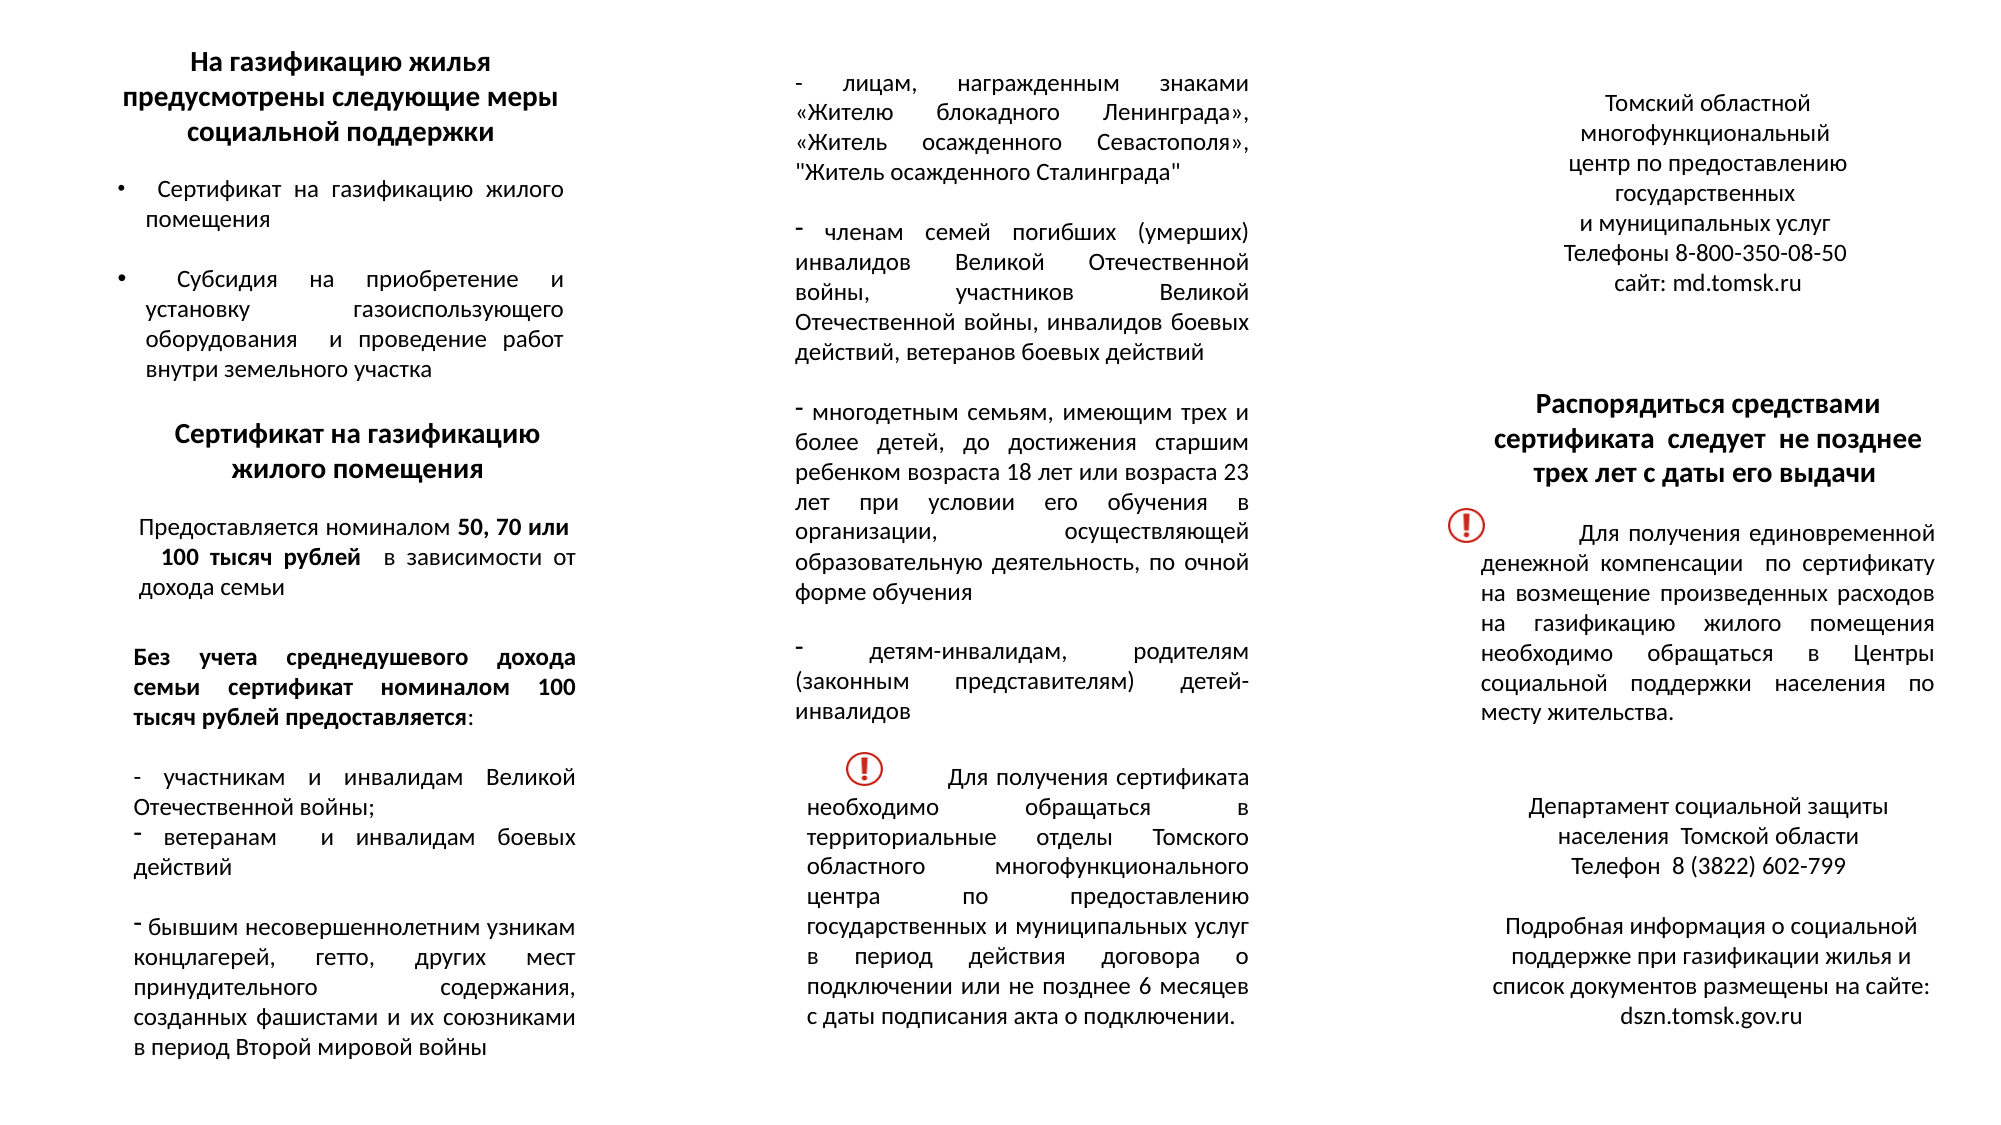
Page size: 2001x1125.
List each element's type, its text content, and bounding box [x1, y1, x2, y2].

text_box [1259, 373, 1674, 433]
text_box Департамент социальной защиты населения Томской области Телефон 8 (3822) 602-799 Подробная информация о социальной поддержке при газификации жилья и список документов размещены на сайте: dszn.tomsk.gov.ru [1469, 782, 1954, 1037]
text_box Сертификат на газификацию жилого помещения Предоставляется номиналом 50, 70 или 100 тысяч рублей в зависимости от дохода семьи [124, 406, 592, 608]
text_box На газификацию жилья предусмотрены следующие меры социальной поддержки Сертификат на газификацию жилого помещения Субсидия на приобретение и установку газоиспользующего оборудования и проведение работ внутри земельного участка [102, 34, 580, 390]
text_box Томский областной многофункциональный центр по предоставлению государственных и муниципальных услуг Телефоны 8-800-350-08-50 сайт: md.tomsk.ru [1488, 78, 1929, 304]
text_box Для получения сертификата необходимо обращаться в территориальные отделы Томского областного многофункционального центра по предоставлению государственных и муниципальных услуг в период действия договора о подключении или не позднее 6 месяцев с даты подписания акта о подключении. [792, 752, 1265, 1037]
picture [1447, 508, 1485, 543]
text_box Без учета среднедушевого дохода семьи сертификат номиналом 100 тысяч рублей предоставляется: - участникам и инвалидам Великой Отечественной войны; ветеранам и инвалидам боевых действий бывшим несовершеннолетним узникам концлагерей, гетто, других мест принудительного содержания, созданных фашистами и их союзниками в период Второй мировой войны [118, 633, 592, 1083]
picture [846, 751, 883, 787]
text_box [787, 54, 1222, 104]
text_box Распорядиться средствами сертификата следует не позднее трех лет с даты его выдачи Для получения единовременной денежной компенсации по сертификату на возмещение произведенных расходов на газификацию жилого помещения необходимо обращаться в Центры социальной поддержки населения по месту жительства. [1466, 376, 1951, 734]
text_box - лицам, награжденным знаками «Жителю блокадного Ленинграда», «Житель осажденного Севастополя», "Житель осажденного Сталинграда" членам семей погибших (умерших) инвалидов Великой Отечественной войны, участников Великой Отечественной войны, инвалидов боевых действий, ветеранов боевых действий многодетным семьям, имеющим трех и более детей, до достижения старшим ребенком возраста 18 лет или возраста 23 лет при условии его обучения в организации, осуществляющей образовательную деятельность, по очной форме обучения детям-инвалидам, родителям (законным представителям) детей-инвалидов [780, 58, 1265, 732]
